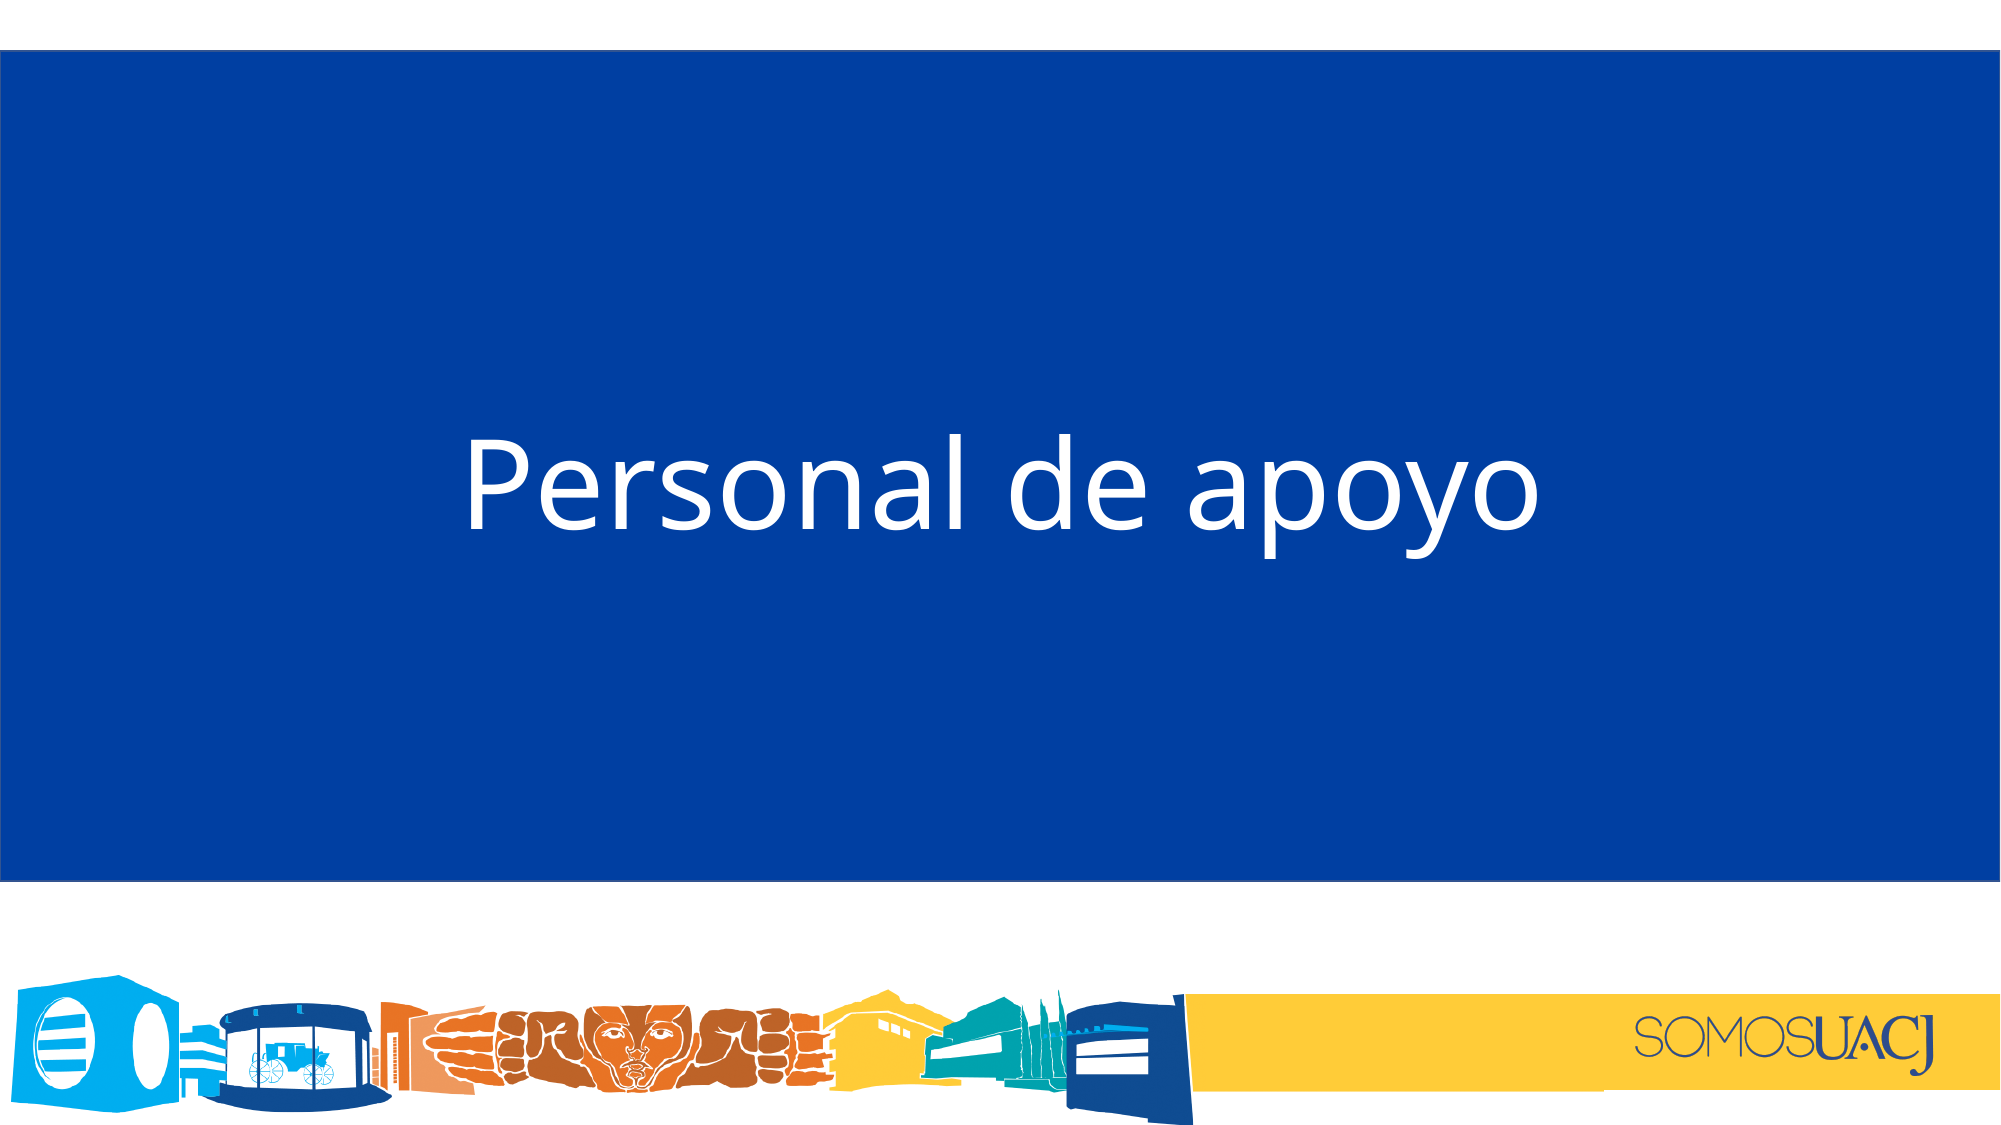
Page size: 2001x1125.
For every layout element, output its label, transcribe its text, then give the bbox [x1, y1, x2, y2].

picture [0, 915, 1651, 1125]
title Personal de apoyo [252, 172, 1753, 565]
picture [1634, 1015, 1934, 1076]
